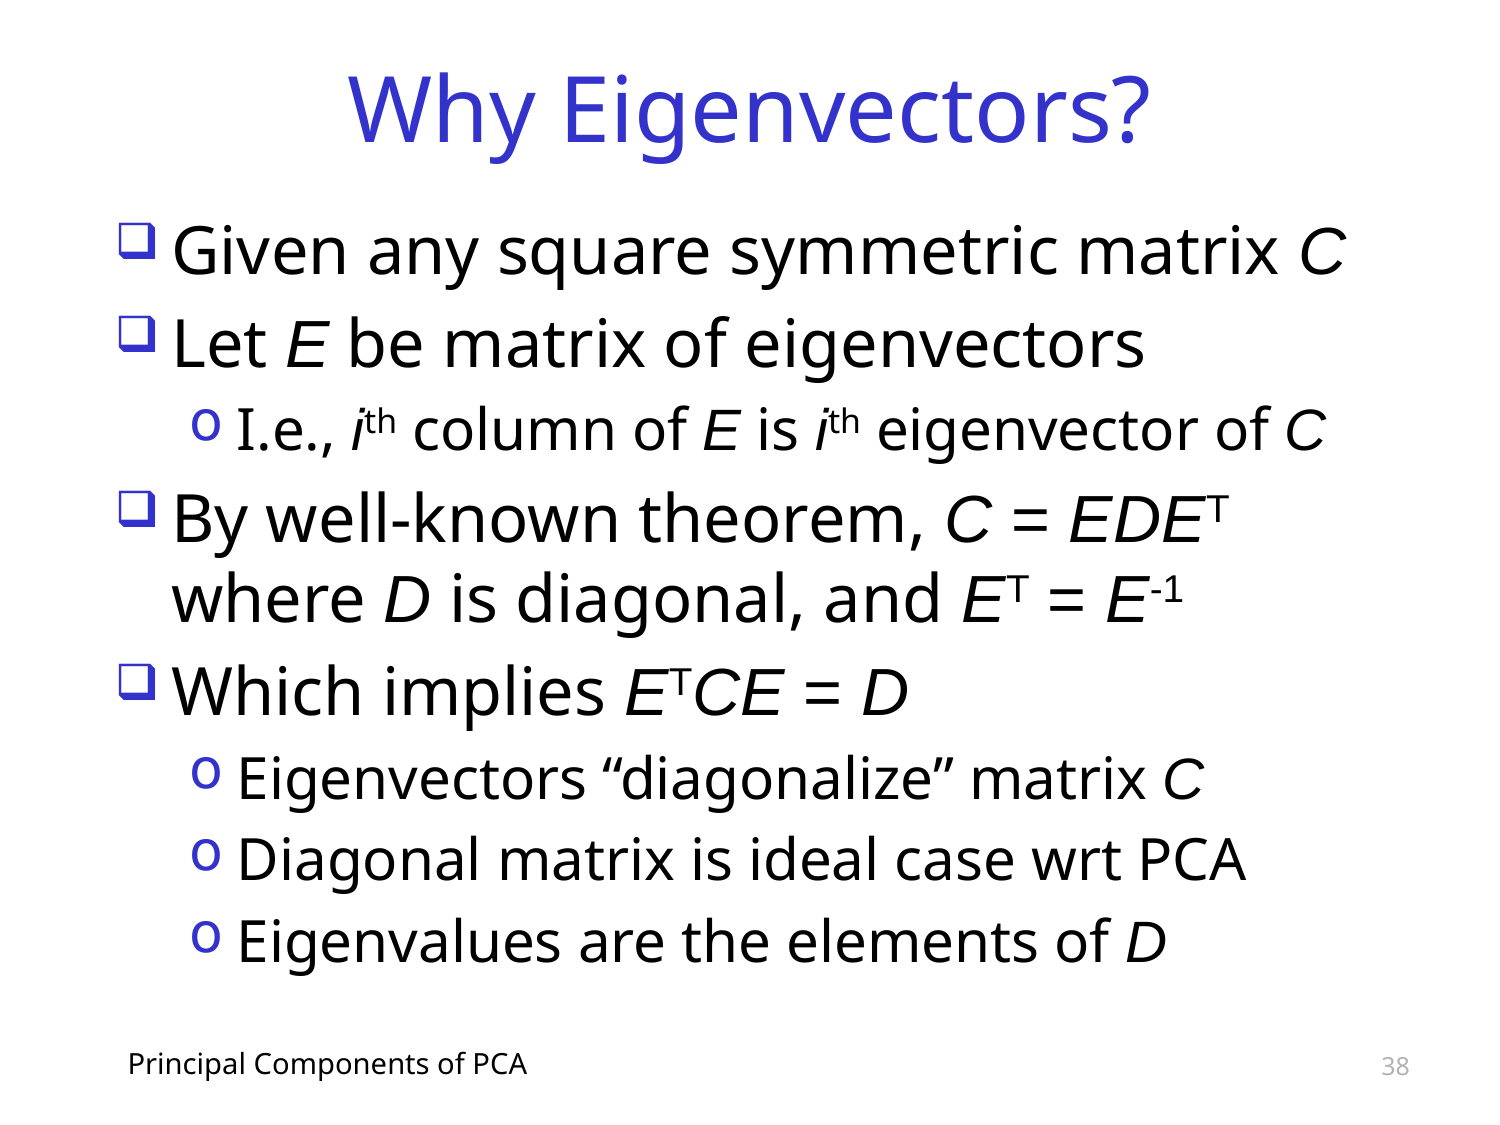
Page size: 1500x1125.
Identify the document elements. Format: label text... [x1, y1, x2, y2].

title Why Eigenvectors? [112, 12, 1388, 199]
footer Principal Components of PCA [112, 1037, 776, 1101]
list Given any square symmetric matrix C Let E be matrix of eigenvectors I.e., ith column of E is ith eigenvector of C By well-known theorem, C = EDET where D is diagonal, and ET = E-1 Which implies ETCE = D Eigenvectors “diagonalize” matrix C Diagonal matrix is ideal case wrt PCA Eigenvalues are the elements of D [99, 199, 1438, 1013]
slide_number 38 [1074, 1037, 1425, 1098]
